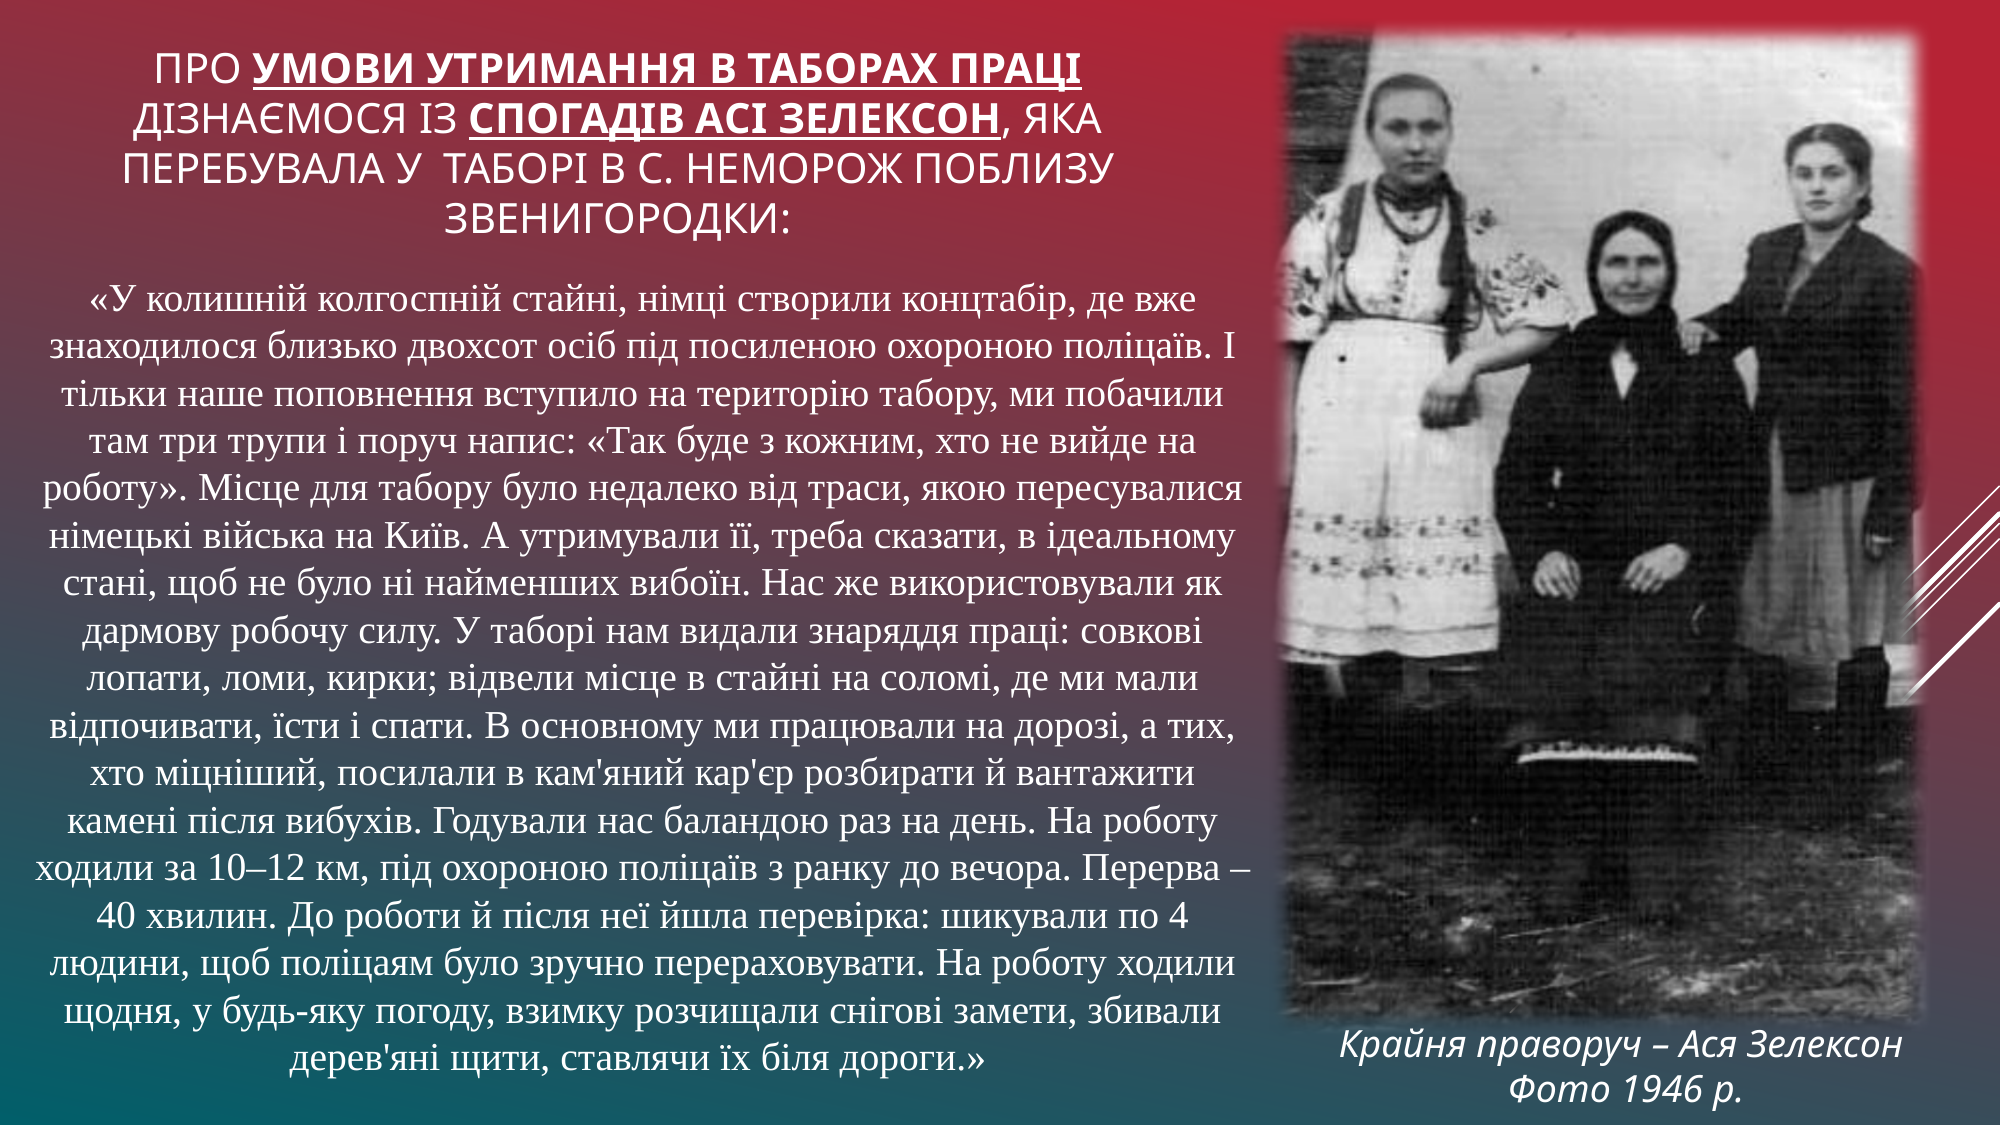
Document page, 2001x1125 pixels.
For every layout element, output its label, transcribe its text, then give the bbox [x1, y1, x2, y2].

picture [1268, 18, 1933, 1036]
text_box «У колишній колгоспній стайні, німці створили концтабір, де вже знаходилося близько двохсот осіб під посиленою охороною поліцаїв. І тільки наше поповнення вступило на територію табору, ми побачили там три трупи і поруч напис: «Так буде з кожним, хто не вийде на роботу». Місце для табору було недалеко від траси, якою пересувалися німецькі війська на Київ. А утримували її, треба сказати, в ідеальному стані, щоб не було ні найменших вибоїн. Нас же використовували як дармову робочу силу. У таборі нам видали знаряддя праці: совкові лопати, ломи, кирки; відвели місце в стайні на соломі, де ми мали відпочивати, їсти і спати. В основному ми працювали на дорозі, а тих, хто міцніший, посилали в кам'яний кар'єр розбирати й вантажити камені після вибухів. Годували нас баландою раз на день. На роботу ходили за 10–12 км, під охороною поліцаїв з ранку до вечора. Перерва – 40 хвилин. До роботи й після неї йшла перевірка: шикували по 4 людини, щоб поліцаям було зручно перераховувати. На роботу ходили щодня, у будь-яку погоду, взимку розчищали снігові замети, збивали дерев'яні щити, ставлячи їх біля дороги.» [17, 264, 1270, 1086]
text_box Крайня праворуч – Ася Зелексон Фото 1946 р. [1323, 1036, 1929, 1118]
title Про умови утримання в таборах праці дізнаємося із спогадів Асі Зелексон, яка перебувала у таборі в с. Неморож поблизу Звенигородки: [42, 37, 1194, 264]
